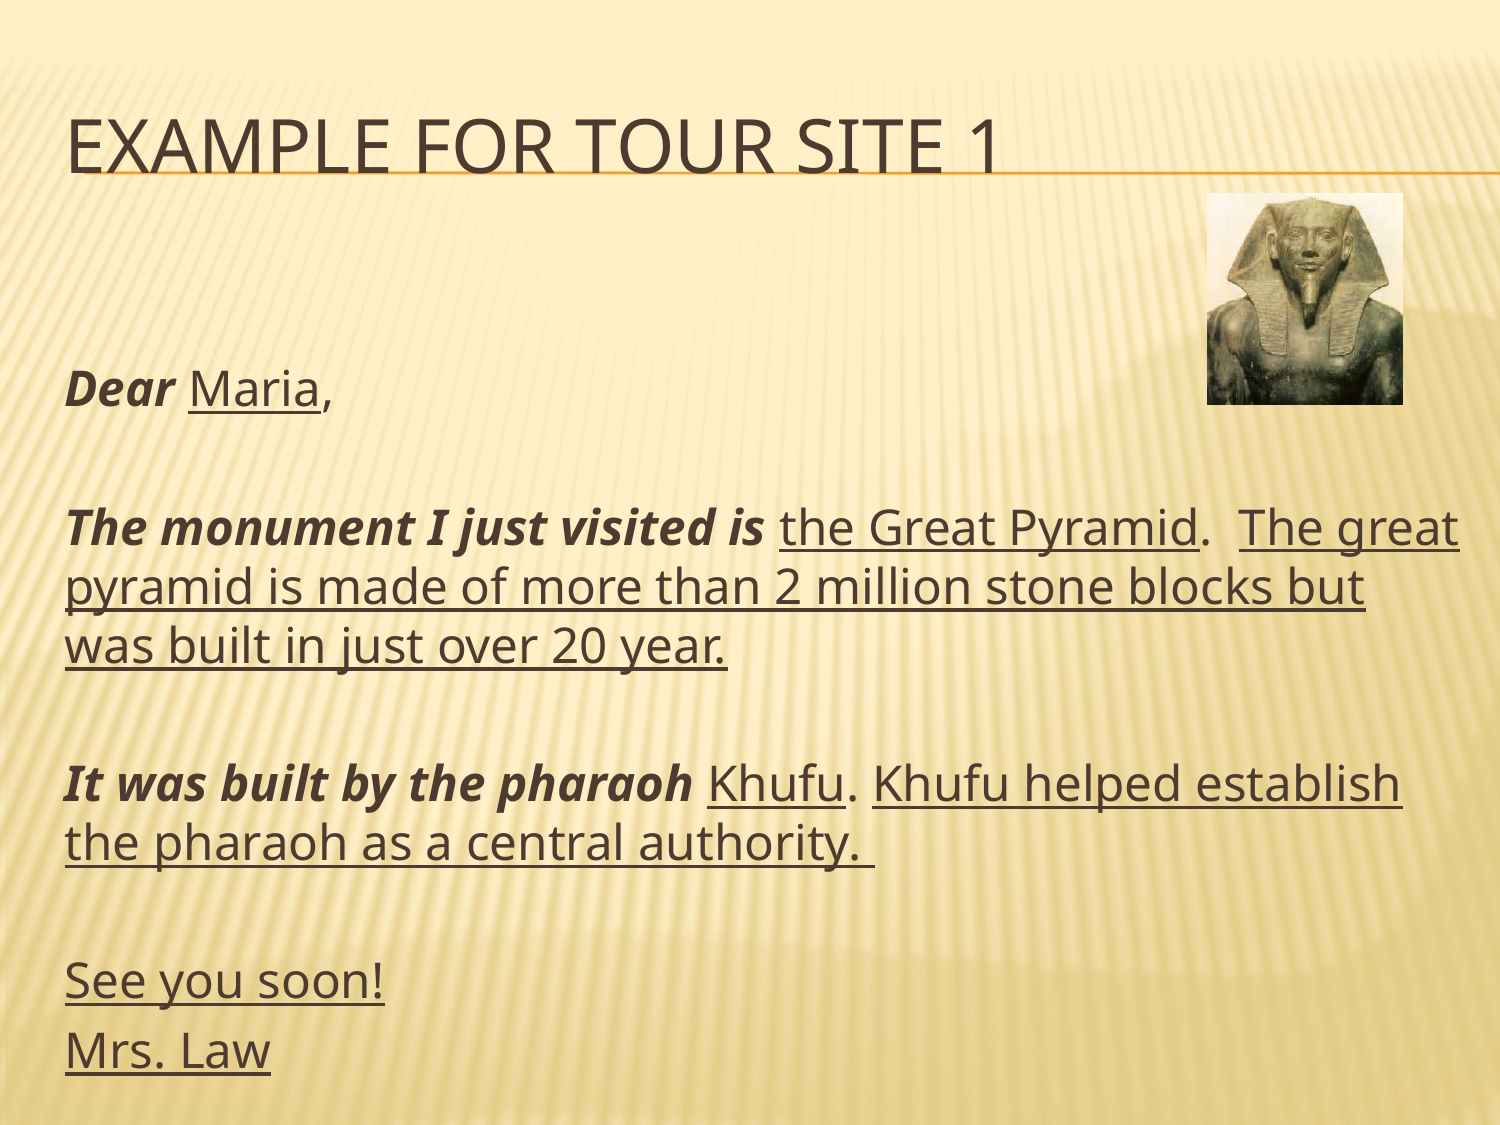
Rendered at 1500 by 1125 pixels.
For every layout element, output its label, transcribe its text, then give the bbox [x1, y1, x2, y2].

picture [1206, 193, 1403, 406]
list Dear Maria, The monument I just visited is the Great Pyramid. The great pyramid is made of more than 2 million stone blocks but was built in just over 20 year. It was built by the pharaoh Khufu. Khufu helped establish the pharaoh as a central authority. See you soon! Mrs. Law [50, 350, 1475, 1093]
title Example for Tour Site 1 [50, 75, 1475, 213]
